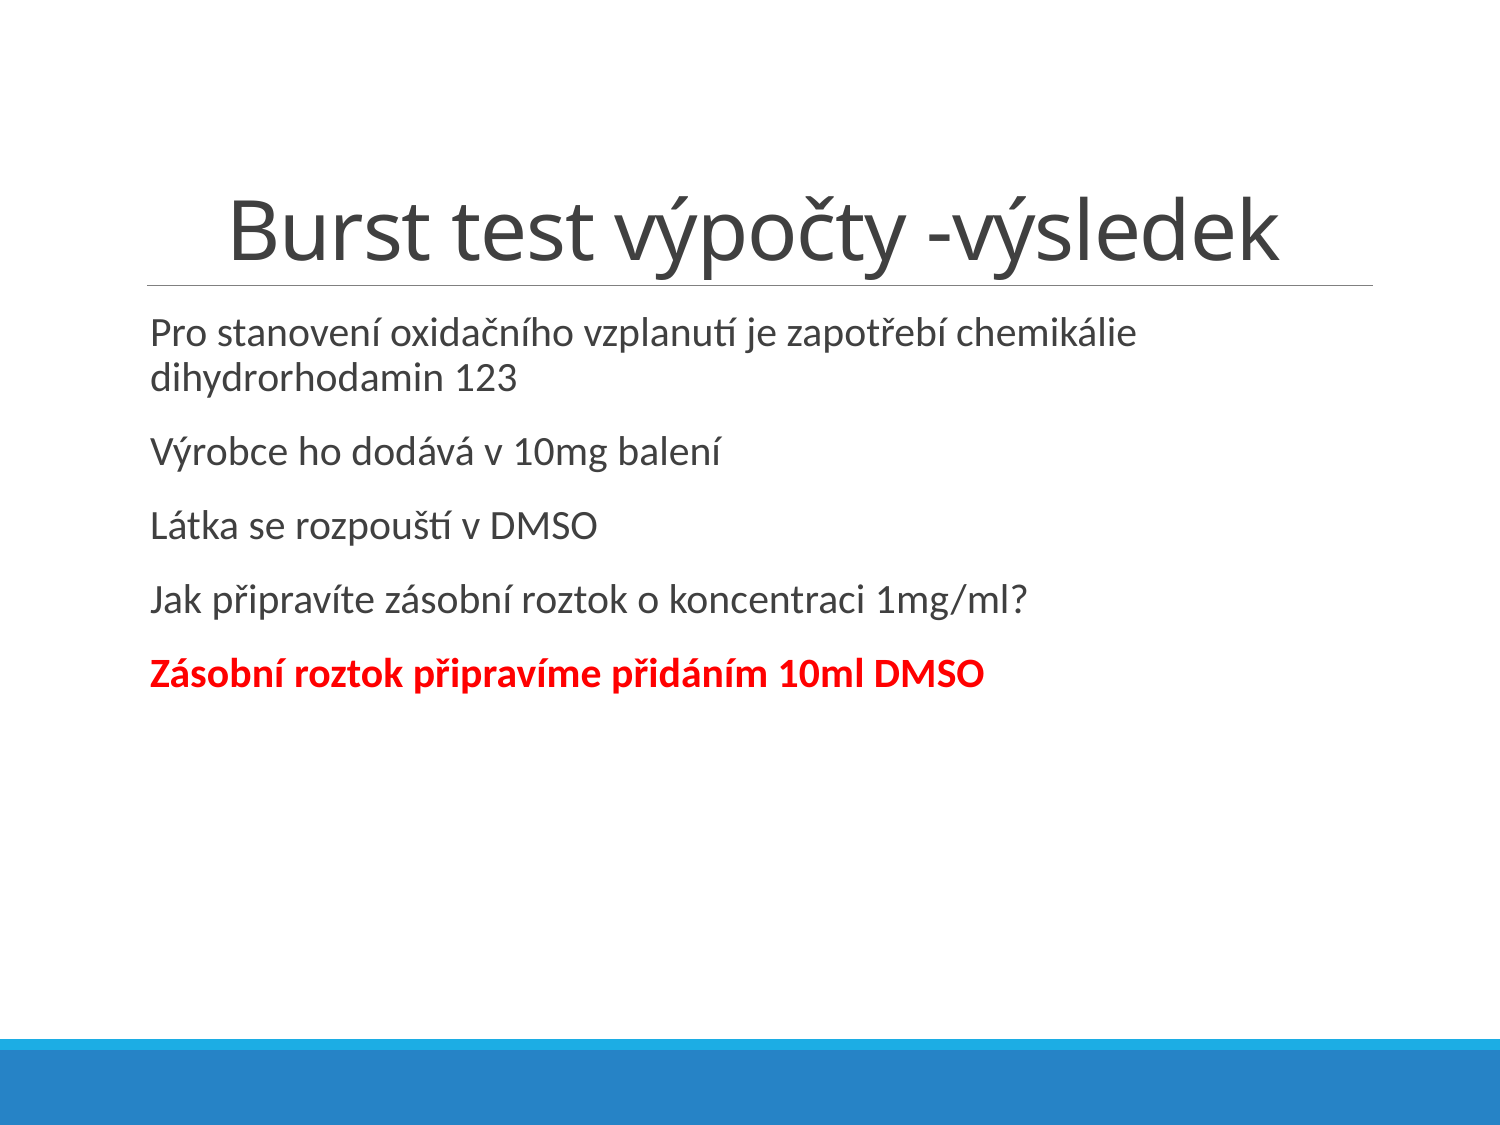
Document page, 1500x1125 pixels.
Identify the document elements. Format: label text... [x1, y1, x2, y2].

list Pro stanovení oxidačního vzplanutí je zapotřebí chemikálie dihydrorhodamin 123 Výrobce ho dodává v 10mg balení Látka se rozpouští v DMSO Jak připravíte zásobní roztok o koncentraci 1mg/ml? Zásobní roztok připravíme přidáním 10ml DMSO [135, 302, 1373, 963]
title Burst test výpočty -výsledek [135, 47, 1373, 285]
